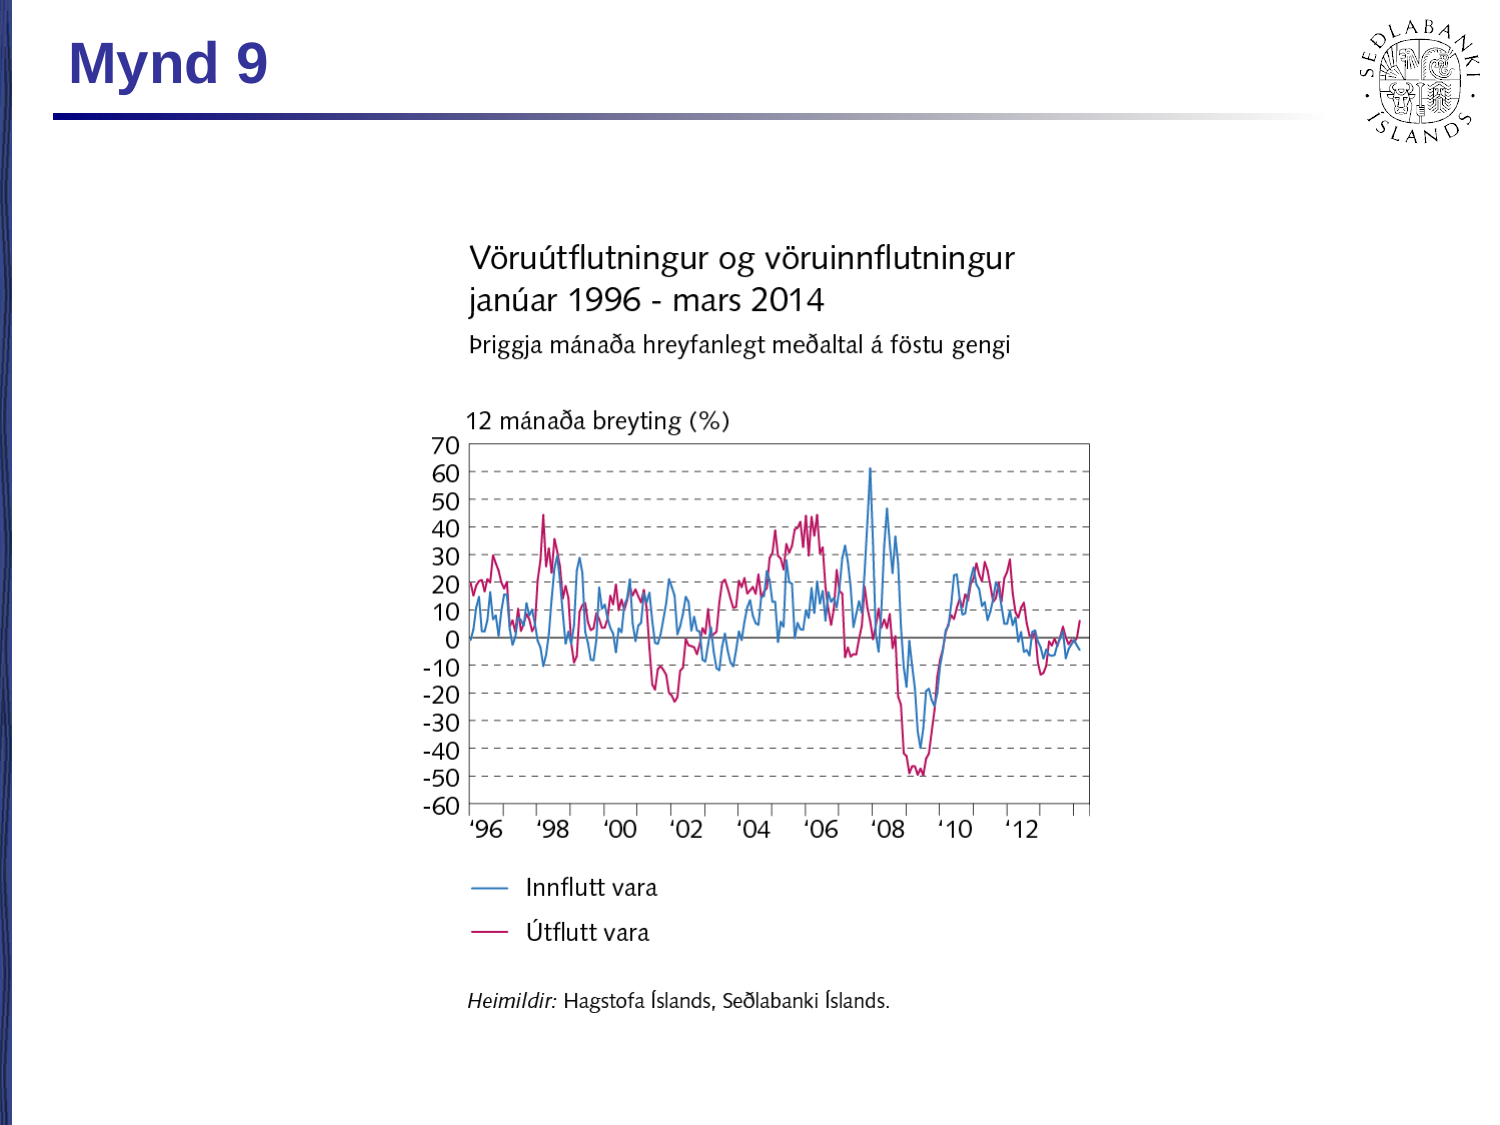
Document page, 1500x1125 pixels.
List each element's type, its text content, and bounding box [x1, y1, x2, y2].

picture [1357, 18, 1482, 149]
title Mynd 9 [52, 10, 1330, 111]
picture [0, 0, 12, 1125]
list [422, 195, 1090, 1013]
